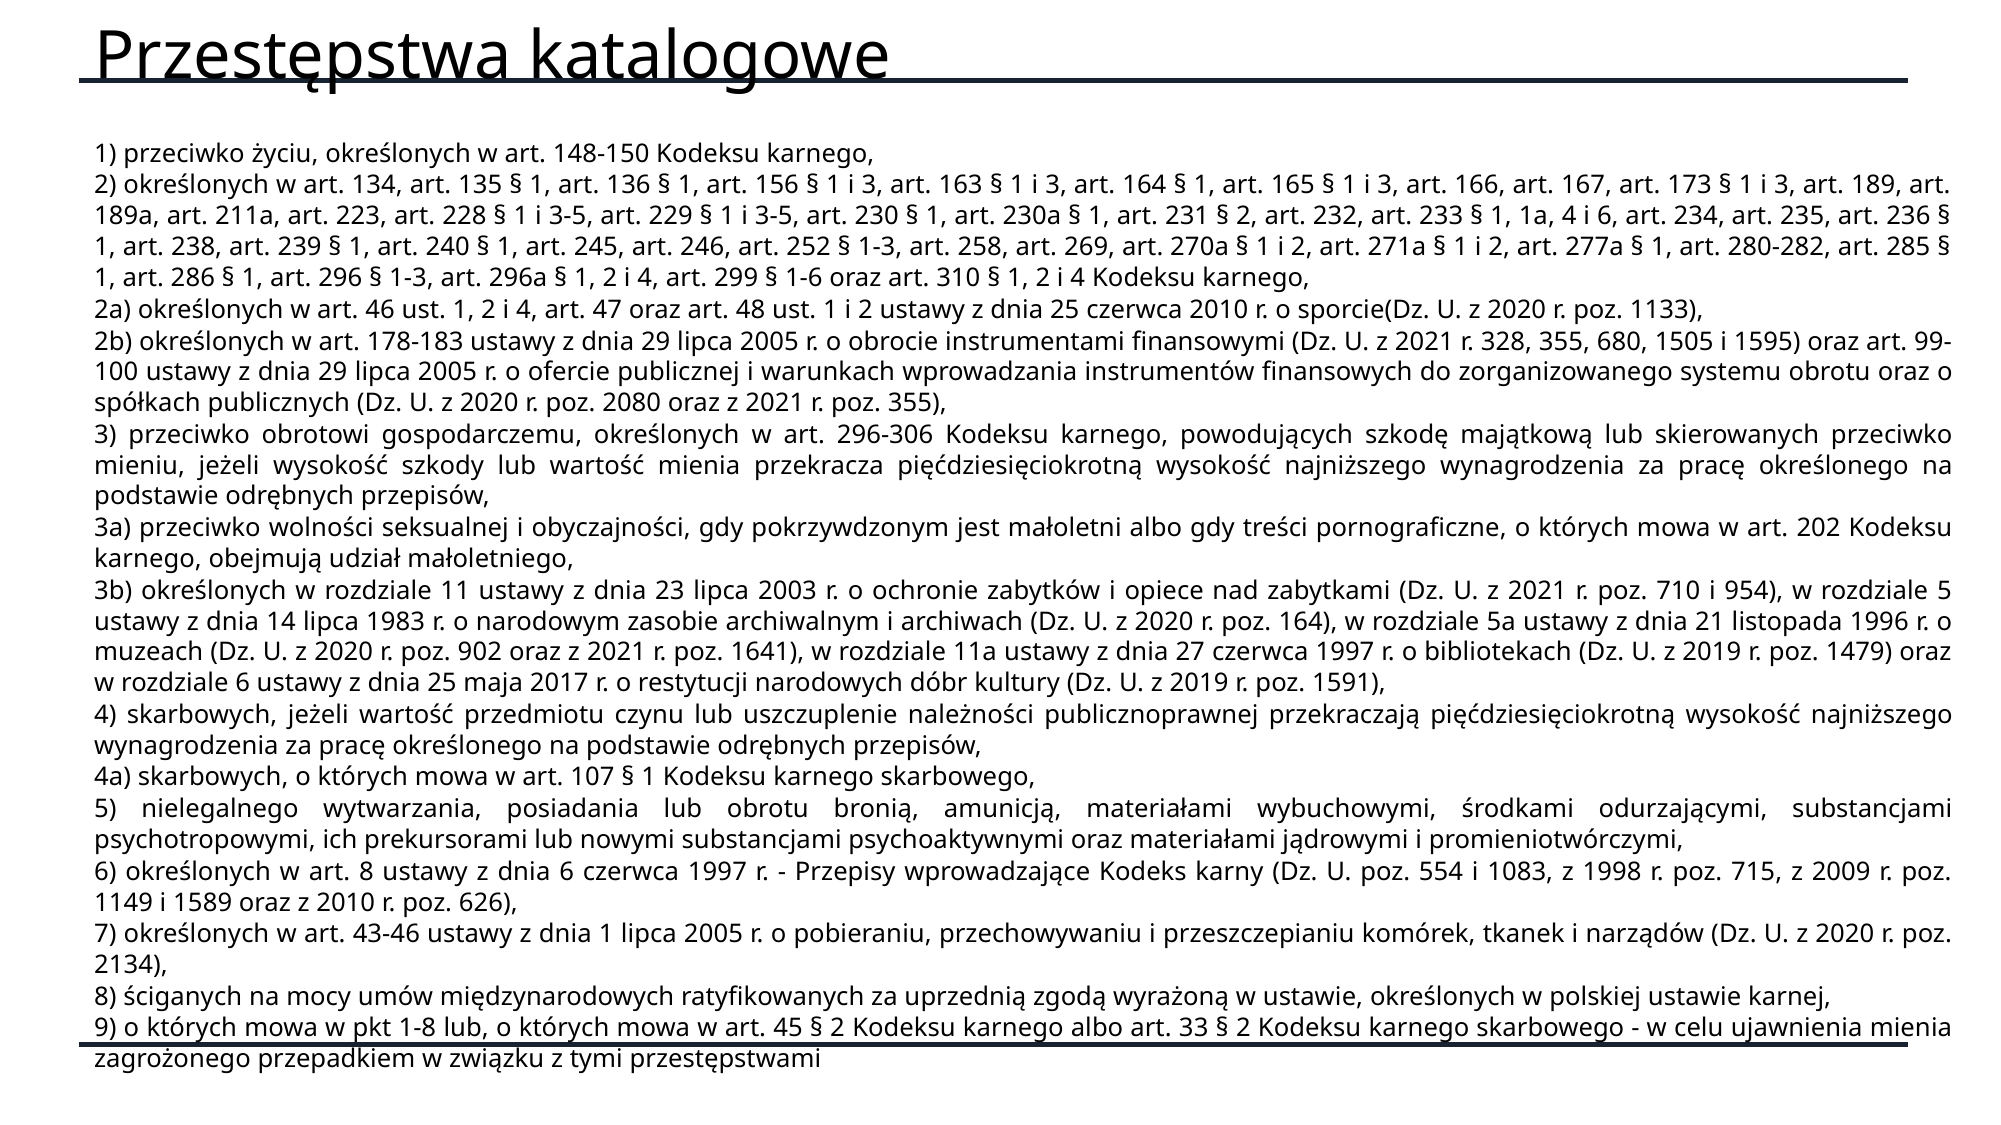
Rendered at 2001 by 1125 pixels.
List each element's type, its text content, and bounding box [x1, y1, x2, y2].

title Przestępstwa katalogowe [79, 0, 1824, 103]
list 1) przeciwko życiu, określonych w art. 148-150 Kodeksu karnego, 2) określonych w art. 134, art. 135 § 1, art. 136 § 1, art. 156 § 1 i 3, art. 163 § 1 i 3, art. 164 § 1, art. 165 § 1 i 3, art. 166, art. 167, art. 173 § 1 i 3, art. 189, art. 189a, art. 211a, art. 223, art. 228 § 1 i 3-5, art. 229 § 1 i 3-5, art. 230 § 1, art. 230a § 1, art. 231 § 2, art. 232, art. 233 § 1, 1a, 4 i 6, art. 234, art. 235, art. 236 § 1, art. 238, art. 239 § 1, art. 240 § 1, art. 245, art. 246, art. 252 § 1-3, art. 258, art. 269, art. 270a § 1 i 2, art. 271a § 1 i 2, art. 277a § 1, art. 280-282, art. 285 § 1, art. 286 § 1, art. 296 § 1-3, art. 296a § 1, 2 i 4, art. 299 § 1-6 oraz art. 310 § 1, 2 i 4 Kodeksu karnego, 2a) określonych w art. 46 ust. 1, 2 i 4, art. 47 oraz art. 48 ust. 1 i 2 ustawy z dnia 25 czerwca 2010 r. o sporcie(Dz. U. z 2020 r. poz. 1133), 2b) określonych w art. 178-183 ustawy z dnia 29 lipca 2005 r. o obrocie instrumentami finansowymi (Dz. U. z 2021 r. 328, 355, 680, 1505 i 1595) oraz art. 99-100 ustawy z dnia 29 lipca 2005 r. o ofercie publicznej i warunkach wprowadzania instrumentów finansowych do zorganizowanego systemu obrotu oraz o spółkach publicznych (Dz. U. z 2020 r. poz. 2080 oraz z 2021 r. poz. 355), 3) przeciwko obrotowi gospodarczemu, określonych w art. 296-306 Kodeksu karnego, powodujących szkodę majątkową lub skierowanych przeciwko mieniu, jeżeli wysokość szkody lub wartość mienia przekracza pięćdziesięciokrotną wysokość najniższego wynagrodzenia za pracę określonego na podstawie odrębnych przepisów, 3a) przeciwko wolności seksualnej i obyczajności, gdy pokrzywdzonym jest małoletni albo gdy treści pornograficzne, o których mowa w art. 202 Kodeksu karnego, obejmują udział małoletniego, 3b) określonych w rozdziale 11 ustawy z dnia 23 lipca 2003 r. o ochronie zabytków i opiece nad zabytkami (Dz. U. z 2021 r. poz. 710 i 954), w rozdziale 5 ustawy z dnia 14 lipca 1983 r. o narodowym zasobie archiwalnym i archiwach (Dz. U. z 2020 r. poz. 164), w rozdziale 5a ustawy z dnia 21 listopada 1996 r. o muzeach (Dz. U. z 2020 r. poz. 902 oraz z 2021 r. poz. 1641), w rozdziale 11a ustawy z dnia 27 czerwca 1997 r. o bibliotekach (Dz. U. z 2019 r. poz. 1479) oraz w rozdziale 6 ustawy z dnia 25 maja 2017 r. o restytucji narodowych dóbr kultury (Dz. U. z 2019 r. poz. 1591), 4) skarbowych, jeżeli wartość przedmiotu czynu lub uszczuplenie należności publicznoprawnej przekraczają pięćdziesięciokrotną wysokość najniższego wynagrodzenia za pracę określonego na podstawie odrębnych przepisów, 4a) skarbowych, o których mowa w art. 107 § 1 Kodeksu karnego skarbowego, 5) nielegalnego wytwarzania, posiadania lub obrotu bronią, amunicją, materiałami wybuchowymi, środkami odurzającymi, substancjami psychotropowymi, ich prekursorami lub nowymi substancjami psychoaktywnymi oraz materiałami jądrowymi i promieniotwórczymi, 6) określonych w art. 8 ustawy z dnia 6 czerwca 1997 r. - Przepisy wprowadzające Kodeks karny (Dz. U. poz. 554 i 1083, z 1998 r. poz. 715, z 2009 r. poz. 1149 i 1589 oraz z 2010 r. poz. 626), 7) określonych w art. 43-46 ustawy z dnia 1 lipca 2005 r. o pobieraniu, przechowywaniu i przeszczepianiu komórek, tkanek i narządów (Dz. U. z 2020 r. poz. 2134), 8) ściganych na mocy umów międzynarodowych ratyfikowanych za uprzednią zgodą wyrażoną w ustawie, określonych w polskiej ustawie karnej, 9) o których mowa w pkt 1-8 lub, o których mowa w art. 45 § 2 Kodeksu karnego albo art. 33 § 2 Kodeksu karnego skarbowego - w celu ujawnienia mienia zagrożonego przepadkiem w związku z tymi przestępstwami [79, 129, 1970, 1090]
